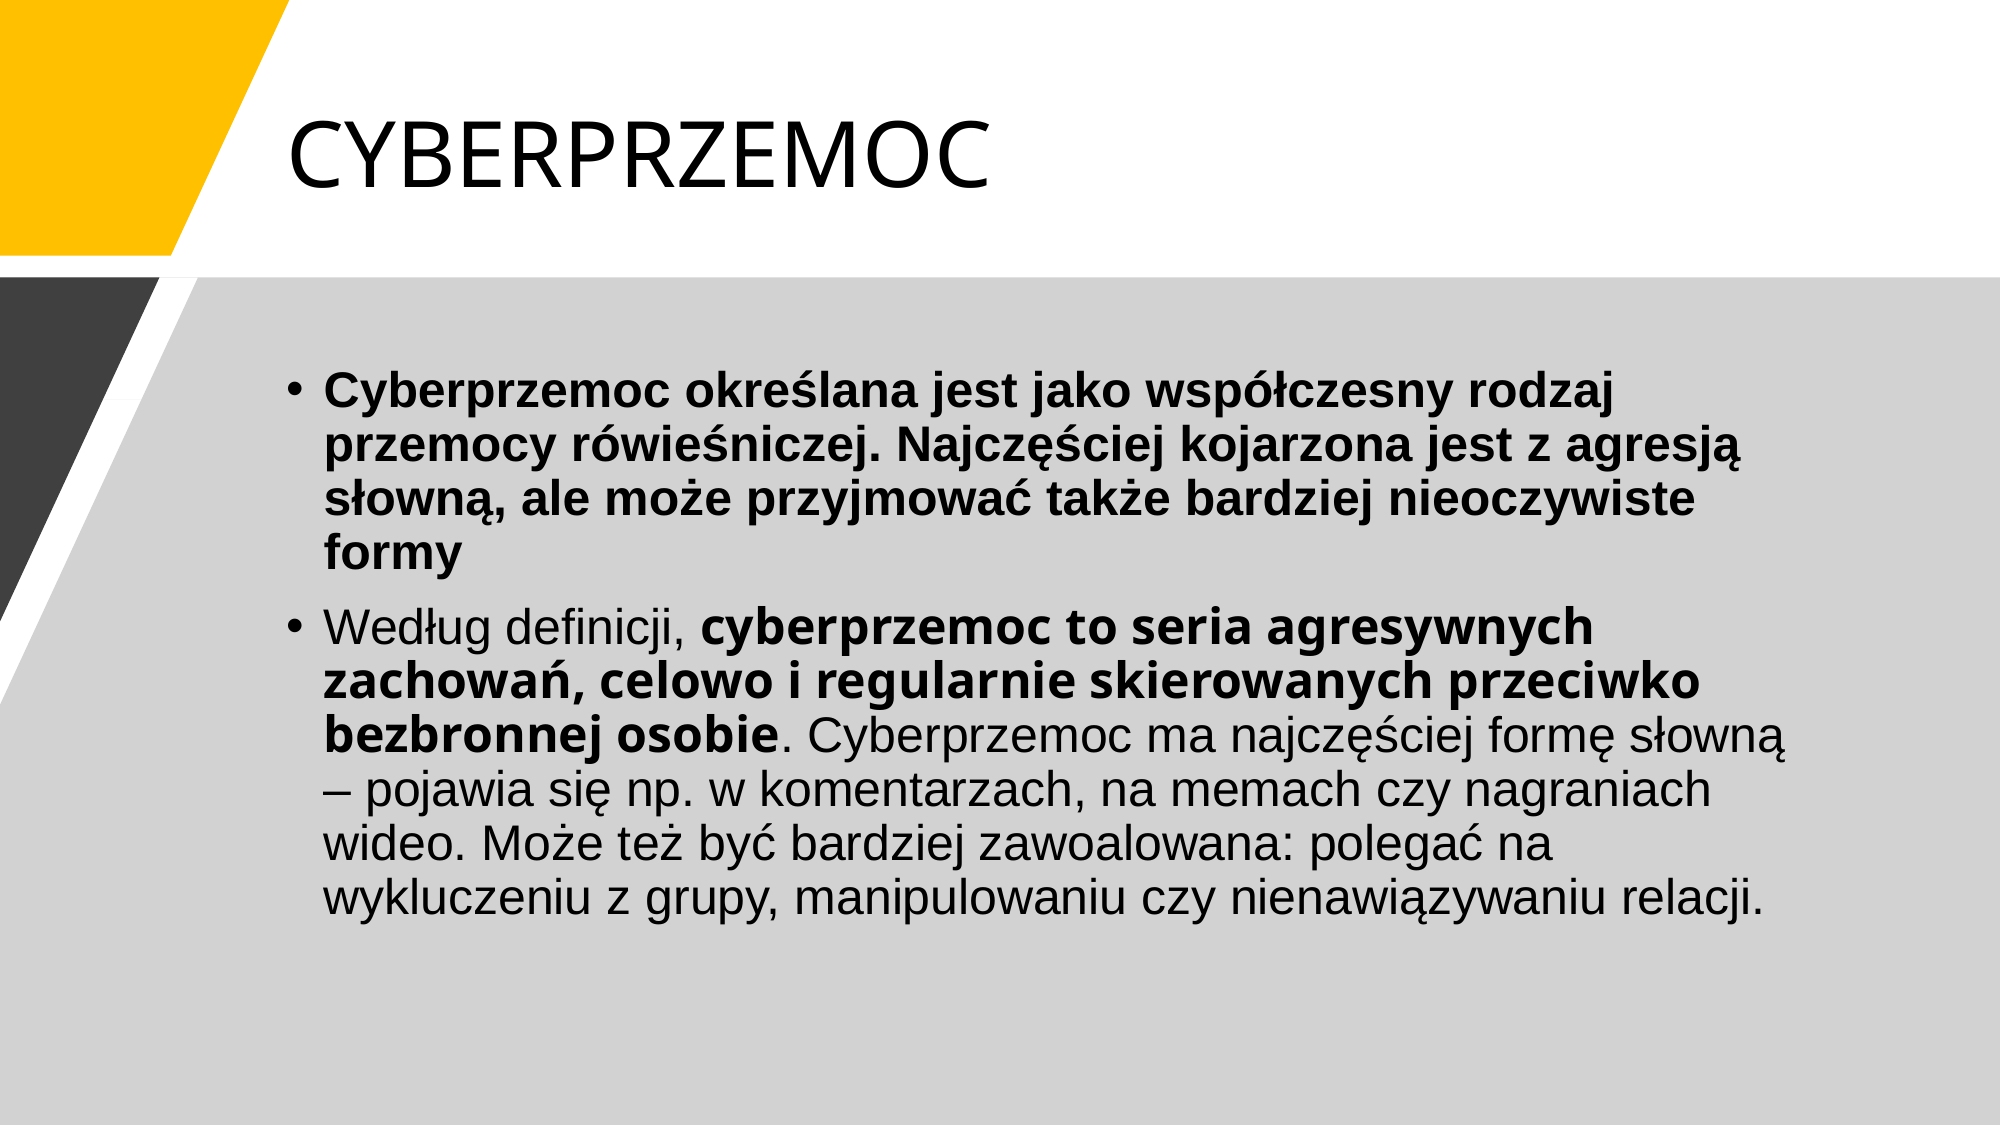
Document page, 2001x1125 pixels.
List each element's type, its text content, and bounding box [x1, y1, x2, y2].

text_box [0, 276, 162, 622]
text_box [0, 276, 2000, 1125]
title CYBERPRZEMOC [271, 60, 1808, 255]
text_box [0, 0, 291, 257]
list Cyberprzemoc określana jest jako współczesny rodzaj przemocy rówieśniczej. Najczęściej kojarzona jest z agresją słowną, ale może przyjmować także bardziej nieoczywiste formy Według definicji, cyberprzemoc to seria agresywnych zachowań, celowo i regularnie skierowanych przeciwko bezbronnej osobie. Cyberprzemoc ma najczęściej formę słowną – pojawia się np. w komentarzach, na memach czy nagraniach wideo. Może też być bardziej zawoalowana: polegać na wykluczeniu z grupy, manipulowaniu czy nienawiązywaniu relacji. [271, 356, 1808, 1020]
